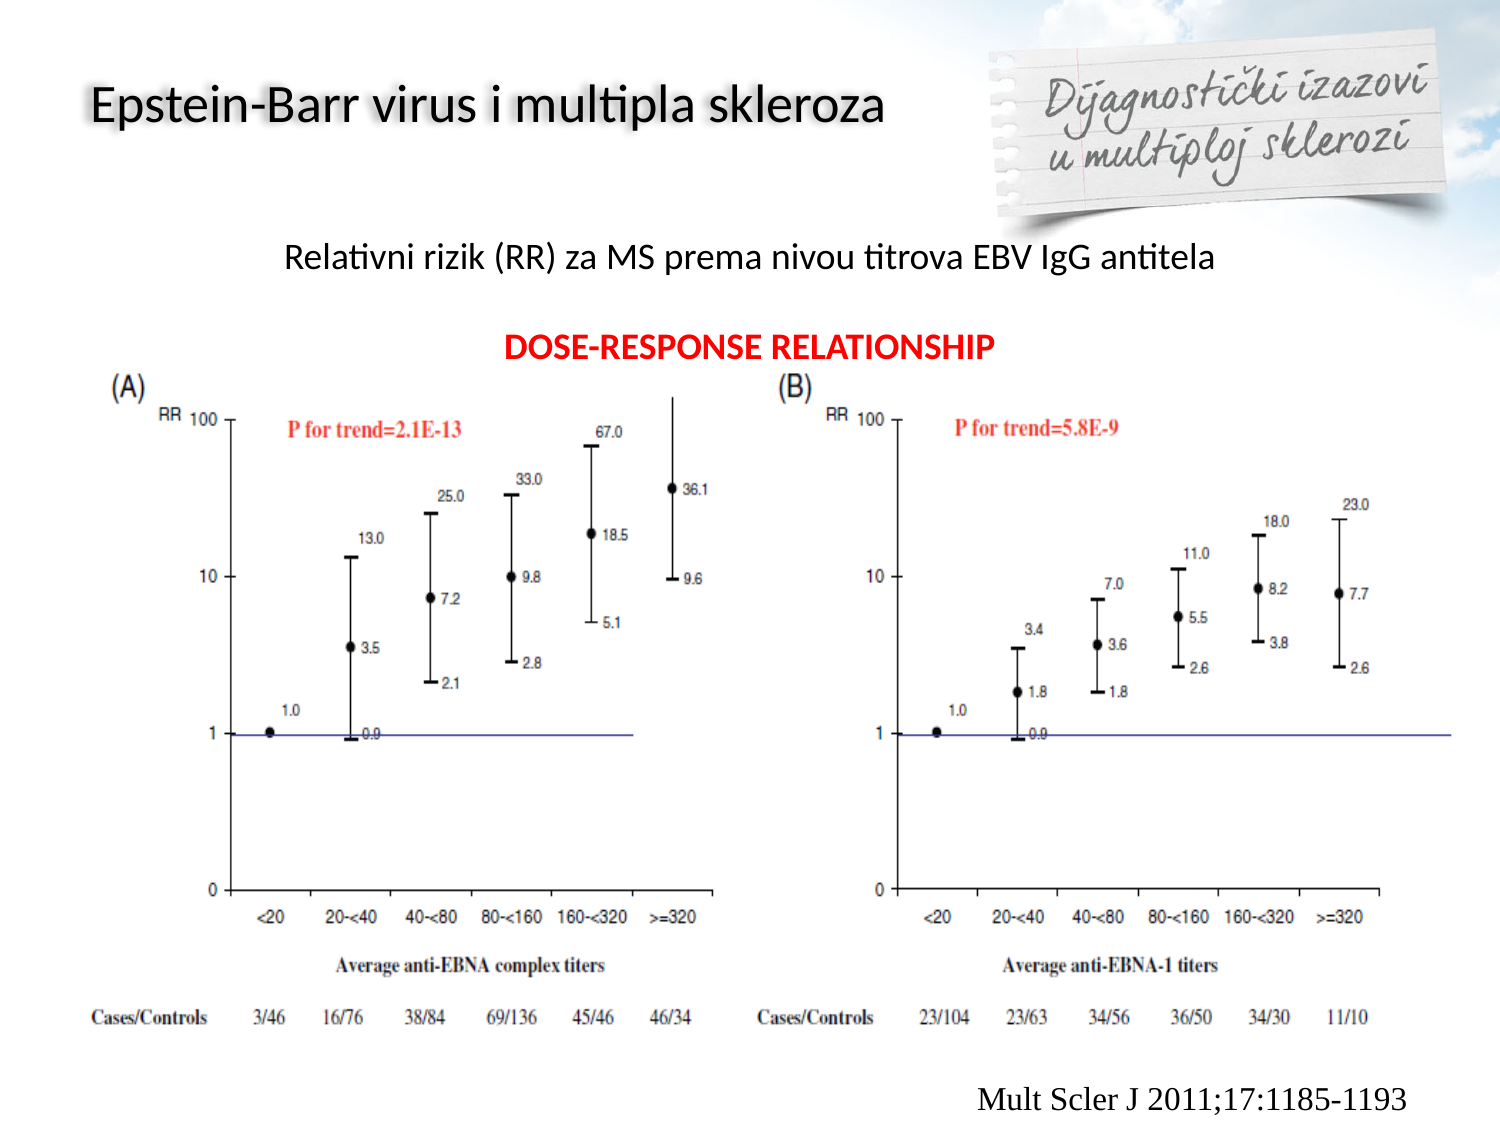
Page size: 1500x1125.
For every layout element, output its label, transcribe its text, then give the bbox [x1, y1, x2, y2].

title Epstein-Barr virus i multipla skleroza [74, 74, 1426, 193]
picture [0, 0, 1500, 1125]
text_box Mult Scler J 2011;17:1185-1193 [962, 1069, 1500, 1125]
text_box Relativni rizik (RR) za MS prema nivou titrova EBV IgG antitela DOSE-RESPONSE RELATIONSHIP [62, 224, 1438, 375]
